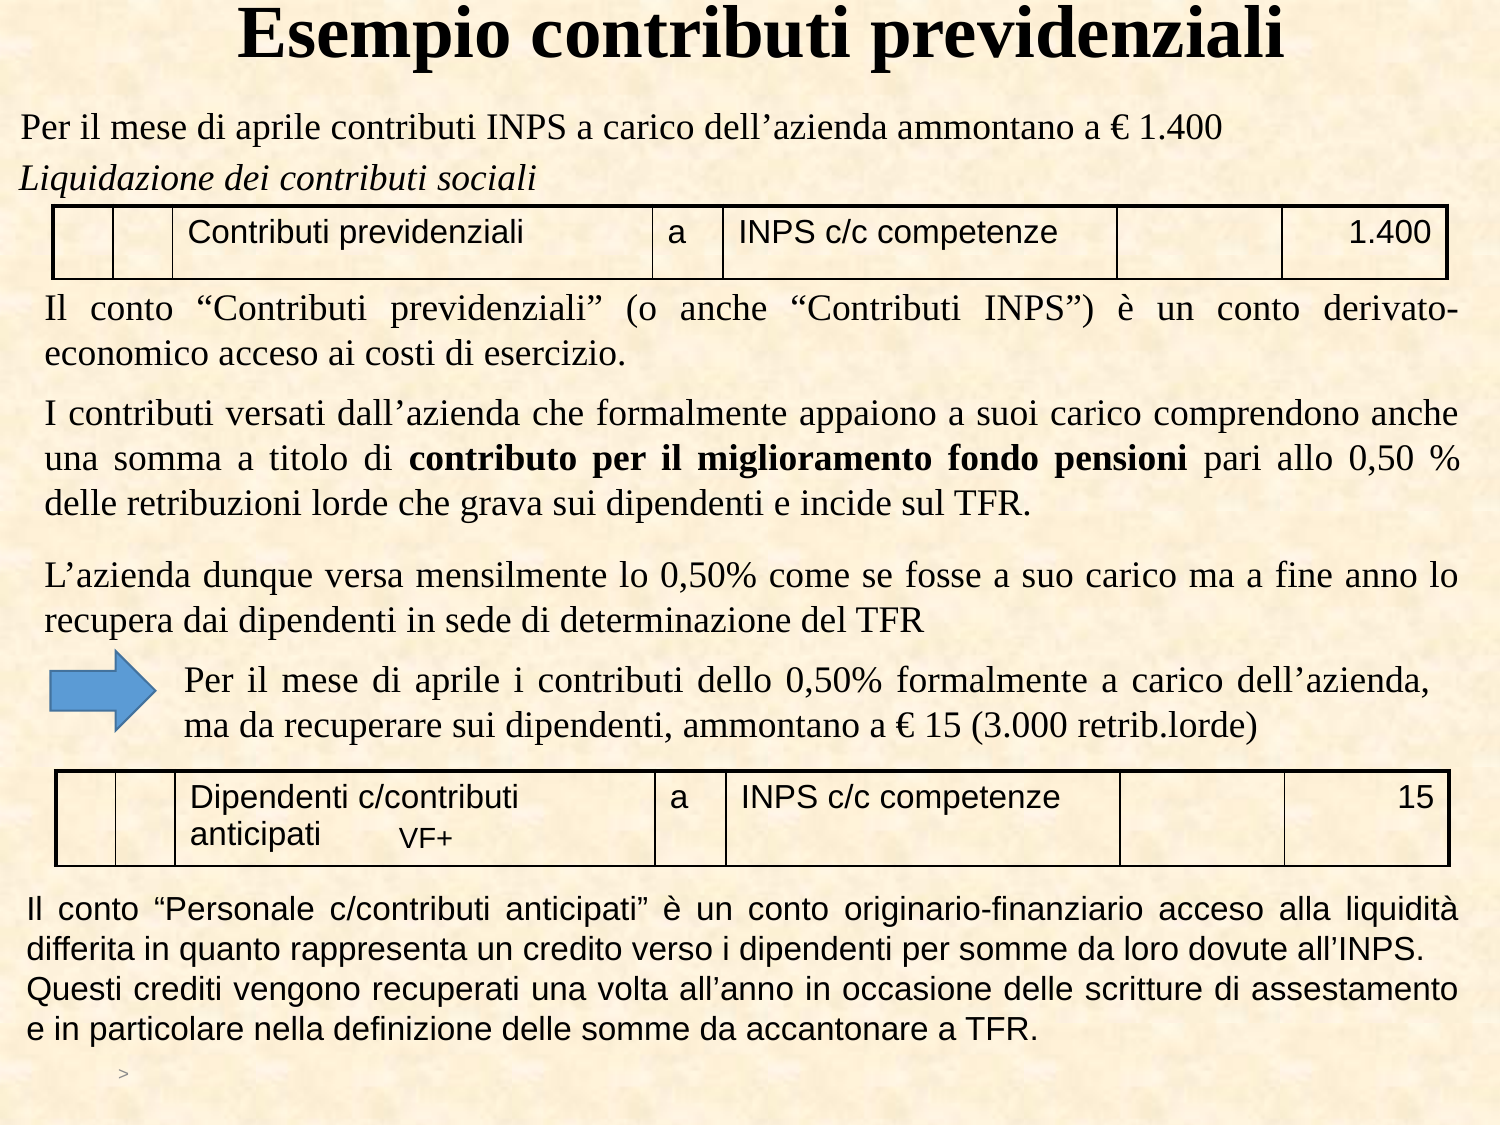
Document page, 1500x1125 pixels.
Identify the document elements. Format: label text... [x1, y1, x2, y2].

table_header a [656, 773, 725, 865]
slide_number > [103, 1055, 441, 1103]
text_box [49, 648, 157, 733]
text_box VF+ [384, 812, 469, 863]
table_header a [653, 208, 722, 275]
picture [0, 0, 1500, 1125]
table_header [114, 208, 172, 275]
text_box Il conto “Personale c/contributi anticipati” è un conto originario-finanziario acceso alla liquidità differita in quanto rappresenta un credito verso i dipendenti per somme da loro dovute all’INPS. Questi crediti vengono recuperati una volta all’anno in occasione delle scritture di assestamento e in particolare nella definizione delle somme da accantonare a TFR. [11, 880, 1476, 1055]
text_box Per il mese di aprile i contributi dello 0,50% formalmente a carico dell’azienda, ma da recuperare sui dipendenti, ammontano a € 15 (3.000 retrib.lorde) [169, 647, 1447, 753]
table_header [116, 773, 174, 865]
table_header [1121, 773, 1284, 865]
text_box Per il mese di aprile contributi INPS a carico dell’azienda ammontano a € 1.400 [5, 94, 1240, 154]
table_header [55, 208, 112, 275]
table_header Dipendenti c/contributi anticipati [176, 773, 654, 865]
table_header [1118, 208, 1281, 275]
table_header INPS c/c competenze [727, 773, 1119, 865]
text_box Il conto “Contributi previdenziali” (o anche “Contributi INPS”) è un conto derivato-economico acceso ai costi di esercizio. I contributi versati dall’azienda che formalmente appaiono a suoi carico comprendono anche una somma a titolo di contributo per il miglioramento fondo pensioni pari allo 0,50 % delle retribuzioni lorde che grava sui dipendenti e incide sul TFR. L’azienda dunque versa mensilmente lo 0,50% come se fosse a suo carico ma a fine anno lo recupera dai dipendenti in sede di determinazione del TFR [29, 275, 1476, 647]
table_header INPS c/c competenze [724, 208, 1116, 275]
table_header 1.400 [1283, 208, 1445, 275]
table_header Contributi previdenziali [173, 208, 652, 275]
table_header 15 [1285, 773, 1447, 865]
text_box Liquidazione dei contributi sociali [3, 145, 553, 205]
title Esempio contributi previdenziali [114, 0, 1409, 91]
table_header [58, 773, 115, 865]
